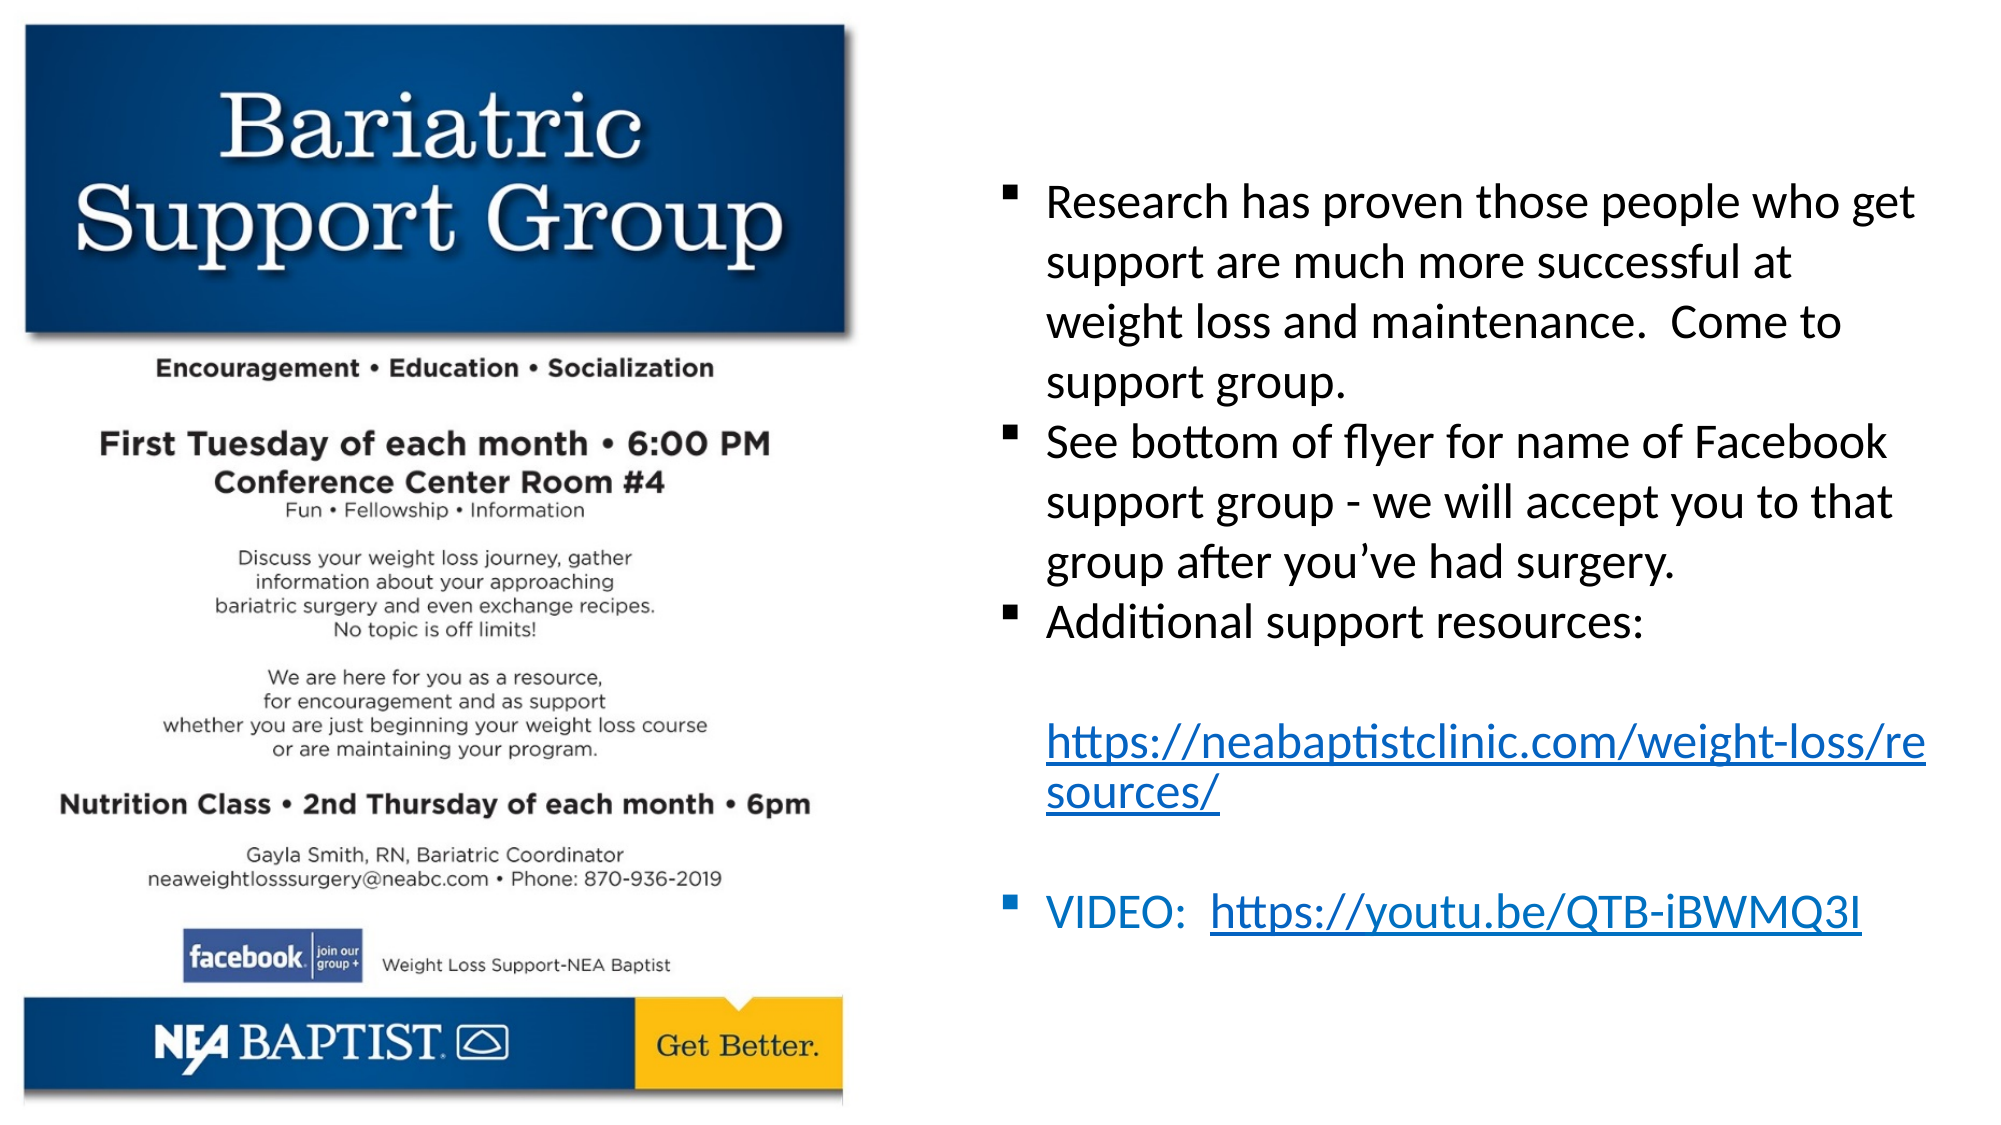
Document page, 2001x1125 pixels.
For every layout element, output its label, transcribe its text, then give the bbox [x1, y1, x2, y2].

text_box Research has proven those people who get support are much more successful at weight loss and maintenance. Come to support group. See bottom of flyer for name of Facebook support group - we will accept you to that group after you’ve had surgery. Additional support resources: https://neabaptistclinic.com/weight-loss/resources/ VIDEO: https://youtu.be/QTB-iBWMQ3I [984, 161, 1946, 957]
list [0, 0, 870, 1125]
